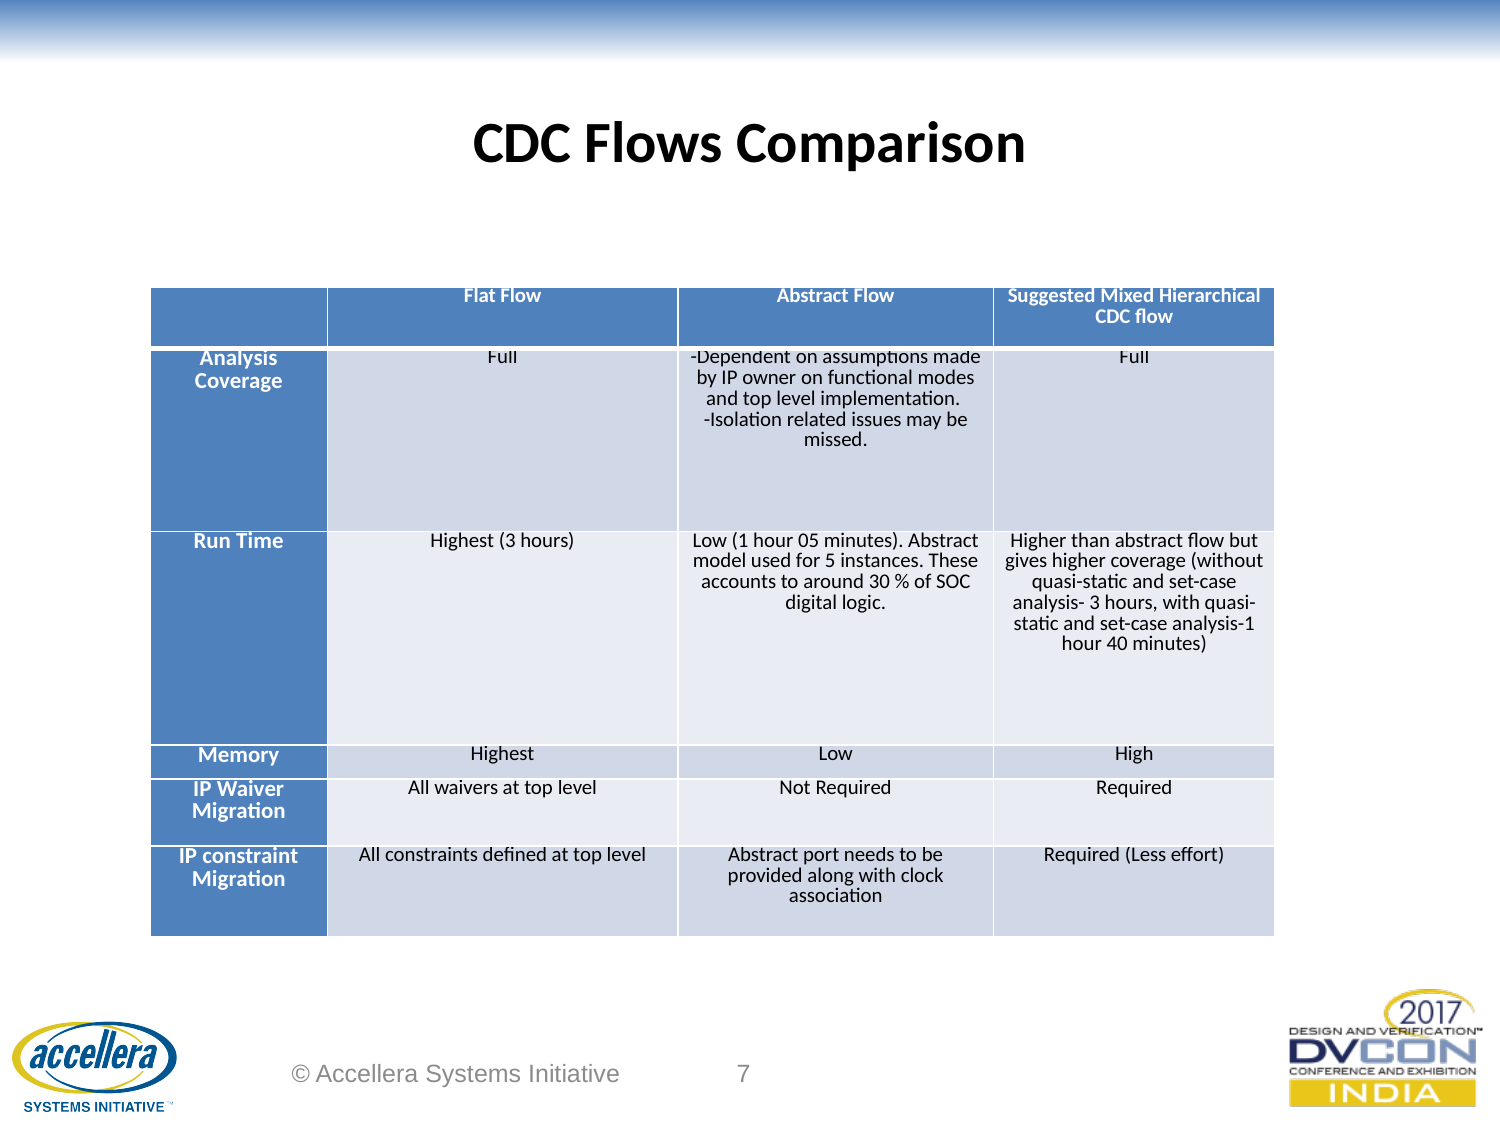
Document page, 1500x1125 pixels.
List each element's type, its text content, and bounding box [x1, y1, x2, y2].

slide_number 7 [600, 1042, 888, 1103]
table_cell Required [994, 780, 1274, 845]
picture [1279, 984, 1484, 1112]
picture [12, 1021, 177, 1112]
table_cell Full [328, 351, 677, 531]
table_cell Analysis Coverage [151, 351, 327, 531]
table_cell Full [994, 351, 1274, 531]
table_cell Highest [328, 746, 677, 778]
table_cell -Dependent on assumptions made by IP owner on functional modes and top level implementation. -Isolation related issues may be missed. [679, 351, 993, 531]
table_cell Highest (3 hours) [328, 532, 677, 744]
table_cell Higher than abstract flow but gives higher coverage (without quasi-static and set-case analysis- 3 hours, with quasi-static and set-case analysis-1 hour 40 minutes) [994, 532, 1274, 744]
table_cell IP constraint Migration [151, 847, 327, 936]
table_cell Memory [151, 746, 327, 778]
footer © Accellera Systems Initiative [275, 1042, 600, 1103]
table_cell IP Waiver Migration [151, 780, 327, 845]
table_header Abstract Flow [679, 288, 993, 346]
table_cell All constraints defined at top level [328, 847, 677, 936]
table_cell Run Time [151, 532, 327, 744]
table_cell Low [679, 746, 993, 778]
table_cell Required (Less effort) [994, 847, 1274, 936]
table_header [151, 288, 327, 346]
table_cell High [994, 746, 1274, 778]
table_header Suggested Mixed Hierarchical CDC flow [994, 288, 1274, 346]
table_header Flat Flow [328, 288, 677, 346]
table_cell Low (1 hour 05 minutes). Abstract model used for 5 instances. These accounts to around 30 % of SOC digital logic. [679, 532, 993, 744]
table_cell All waivers at top level [328, 780, 677, 845]
title CDC Flows Comparison [75, 45, 1425, 233]
table_cell Abstract port needs to be provided along with clock association [679, 847, 993, 936]
table_cell Not Required [679, 780, 993, 845]
